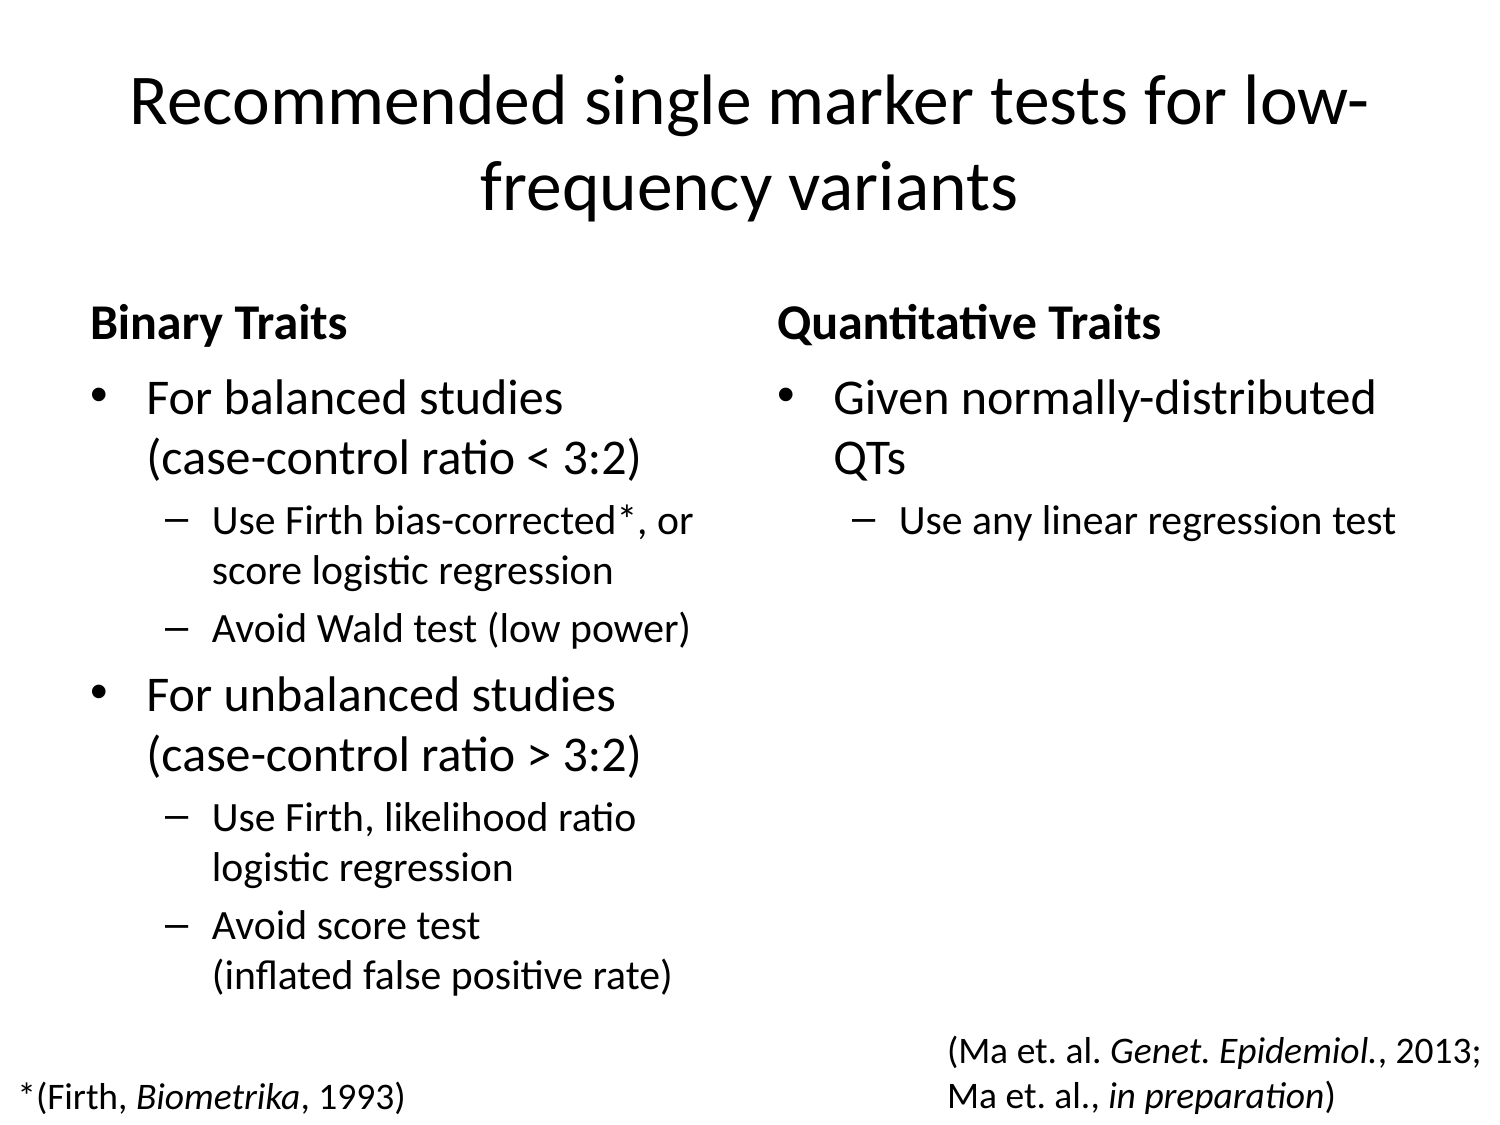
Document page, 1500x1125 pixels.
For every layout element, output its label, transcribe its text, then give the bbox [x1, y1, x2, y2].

text_box *(Firth, Biometrika, 1993) [2, 1064, 421, 1125]
list Quantitative Traits [761, 251, 1425, 356]
list Binary Traits [75, 251, 738, 356]
list For balanced studies (case-control ratio < 3:2) Use Firth bias-corrected*, or score logistic regression Avoid Wald test (low power) For unbalanced studies (case-control ratio > 3:2) Use Firth, likelihood ratio logistic regression Avoid score test (inflated false positive rate) [75, 356, 738, 1088]
text_box (Ma et. al. Genet. Epidemiol., 2013; Ma et. al., in preparation) [932, 1018, 1497, 1124]
list Given normally-distributed QTs Use any linear regression test [761, 356, 1425, 1005]
title Recommended single marker tests for low-frequency variants [75, 45, 1425, 233]
